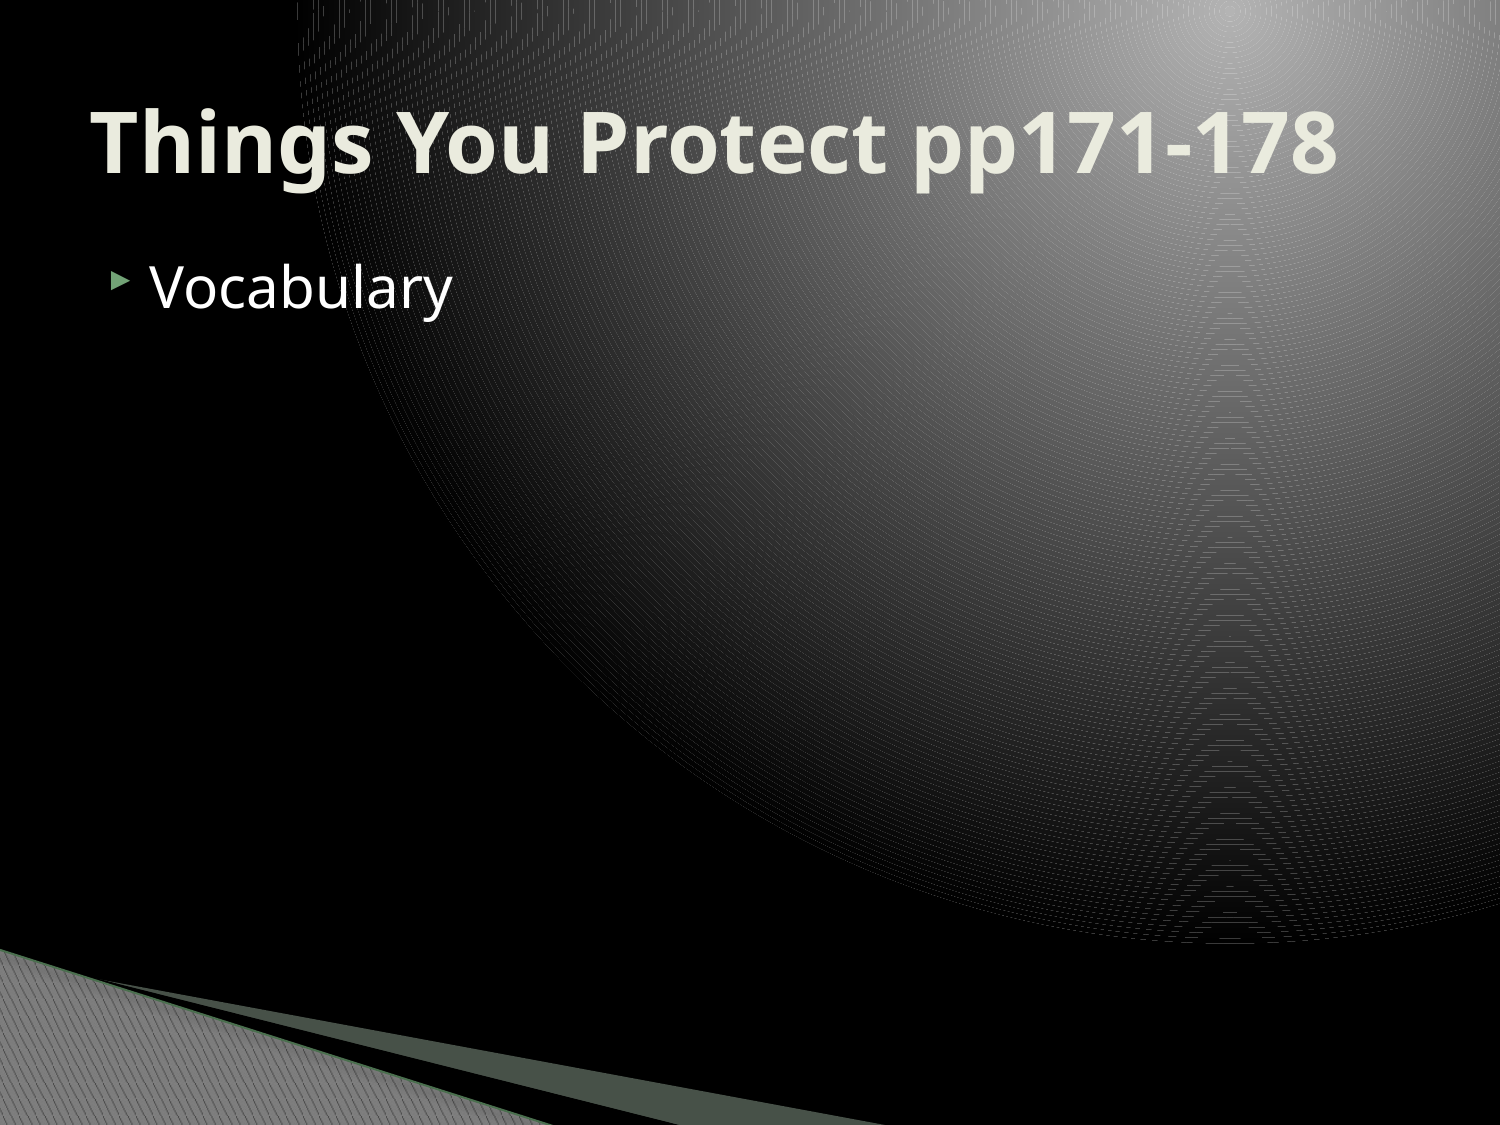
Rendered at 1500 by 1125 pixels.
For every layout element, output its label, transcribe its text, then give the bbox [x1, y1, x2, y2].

list Vocabulary [75, 243, 738, 986]
picture [0, 952, 543, 1125]
title Things You Protect pp171-178 [75, 45, 1425, 233]
